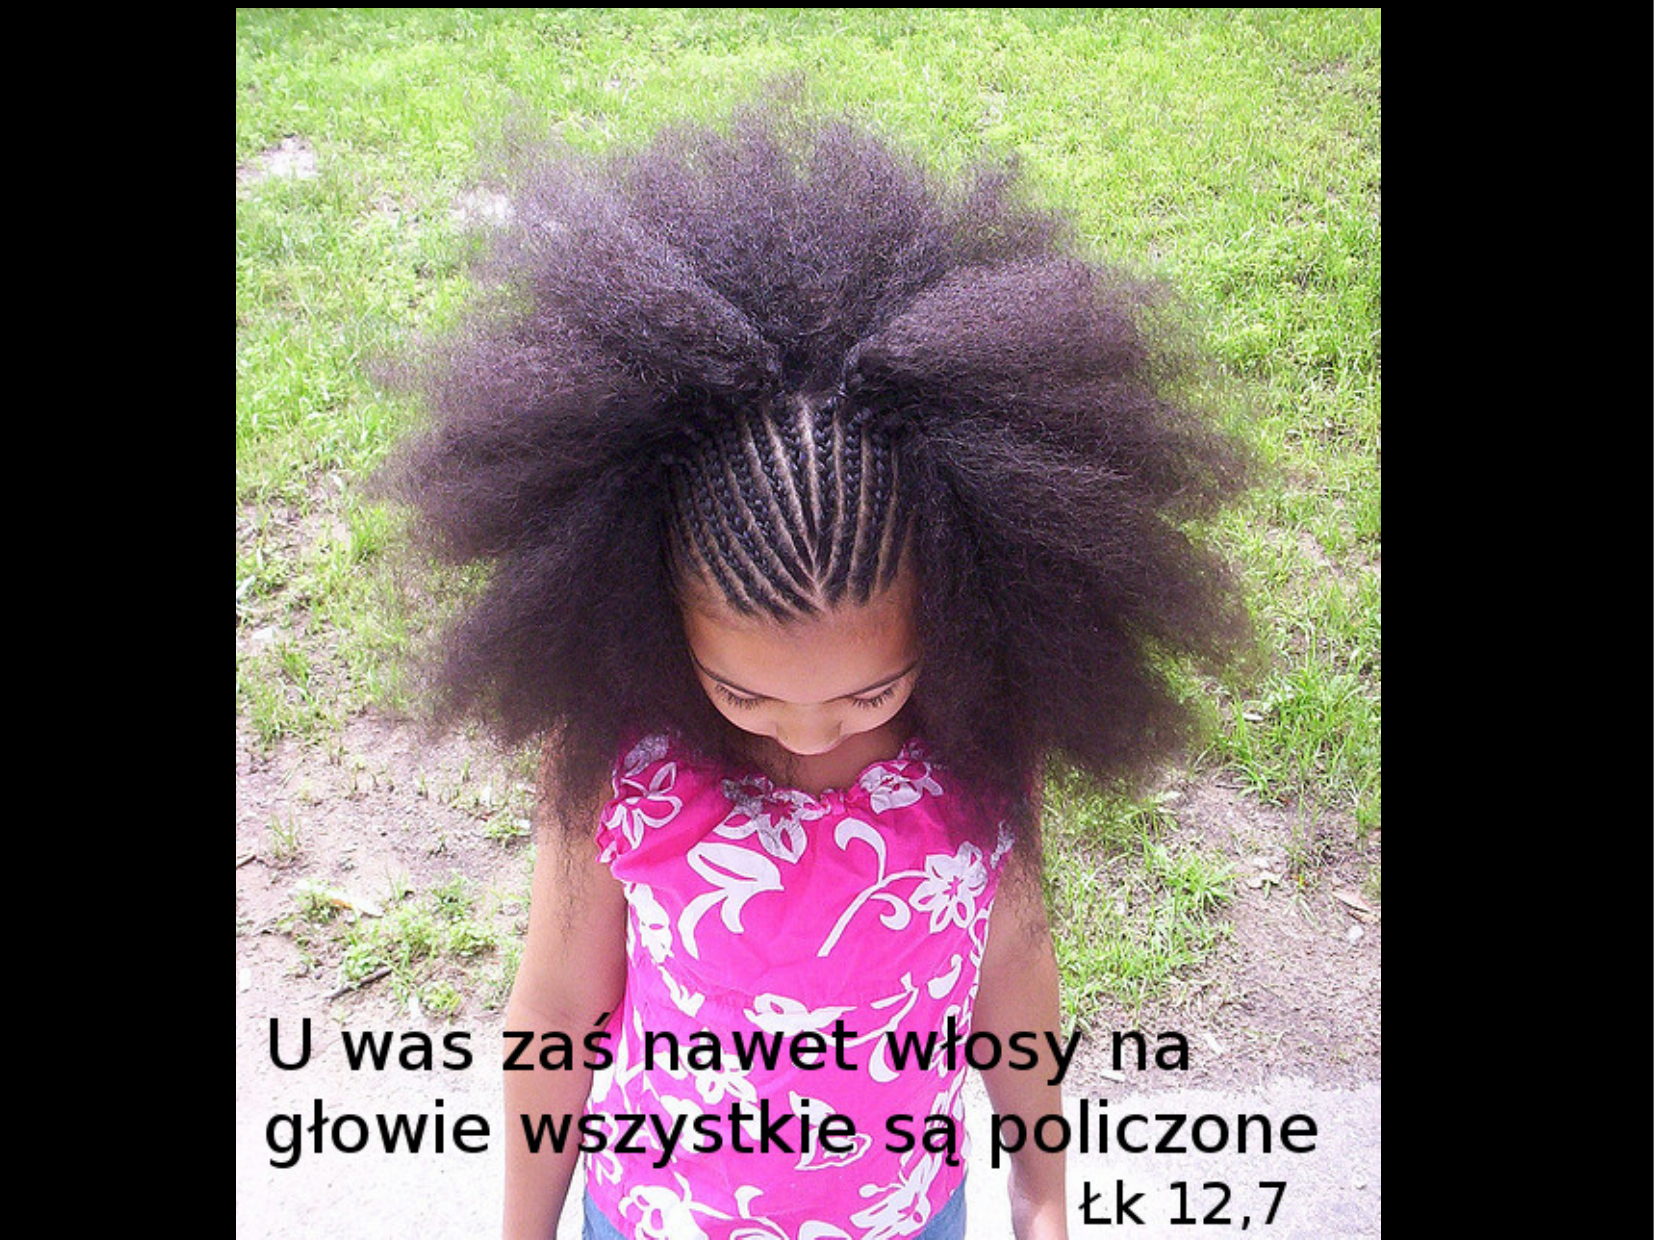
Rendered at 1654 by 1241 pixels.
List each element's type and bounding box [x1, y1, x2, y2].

picture [235, 8, 1382, 1241]
